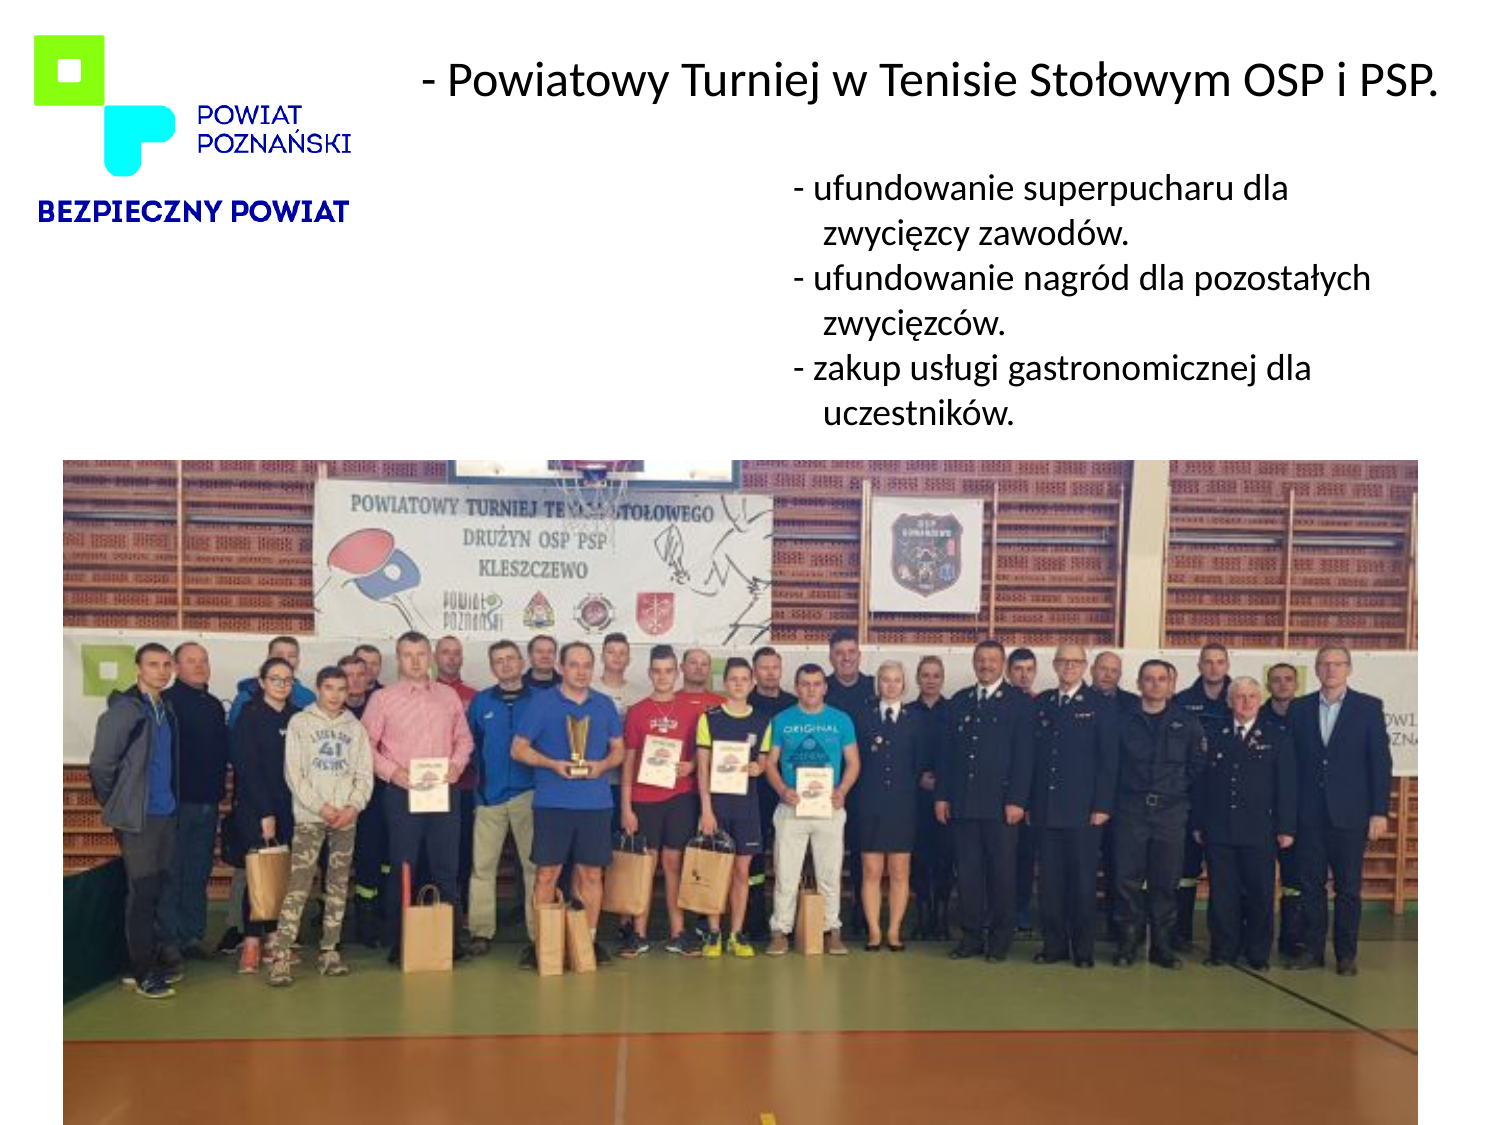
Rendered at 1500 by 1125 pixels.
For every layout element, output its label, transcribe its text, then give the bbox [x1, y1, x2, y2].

text_box - ufundowanie superpucharu dla zwycięzcy zawodów. - ufundowanie nagród dla pozostałych zwycięzców. - zakup usługi gastronomicznej dla uczestników. [778, 155, 1418, 441]
picture [9, 11, 375, 235]
picture [62, 459, 1418, 1125]
list - Powiatowy Turniej w Tenisie Stołowym OSP i PSP. [406, 39, 1500, 793]
